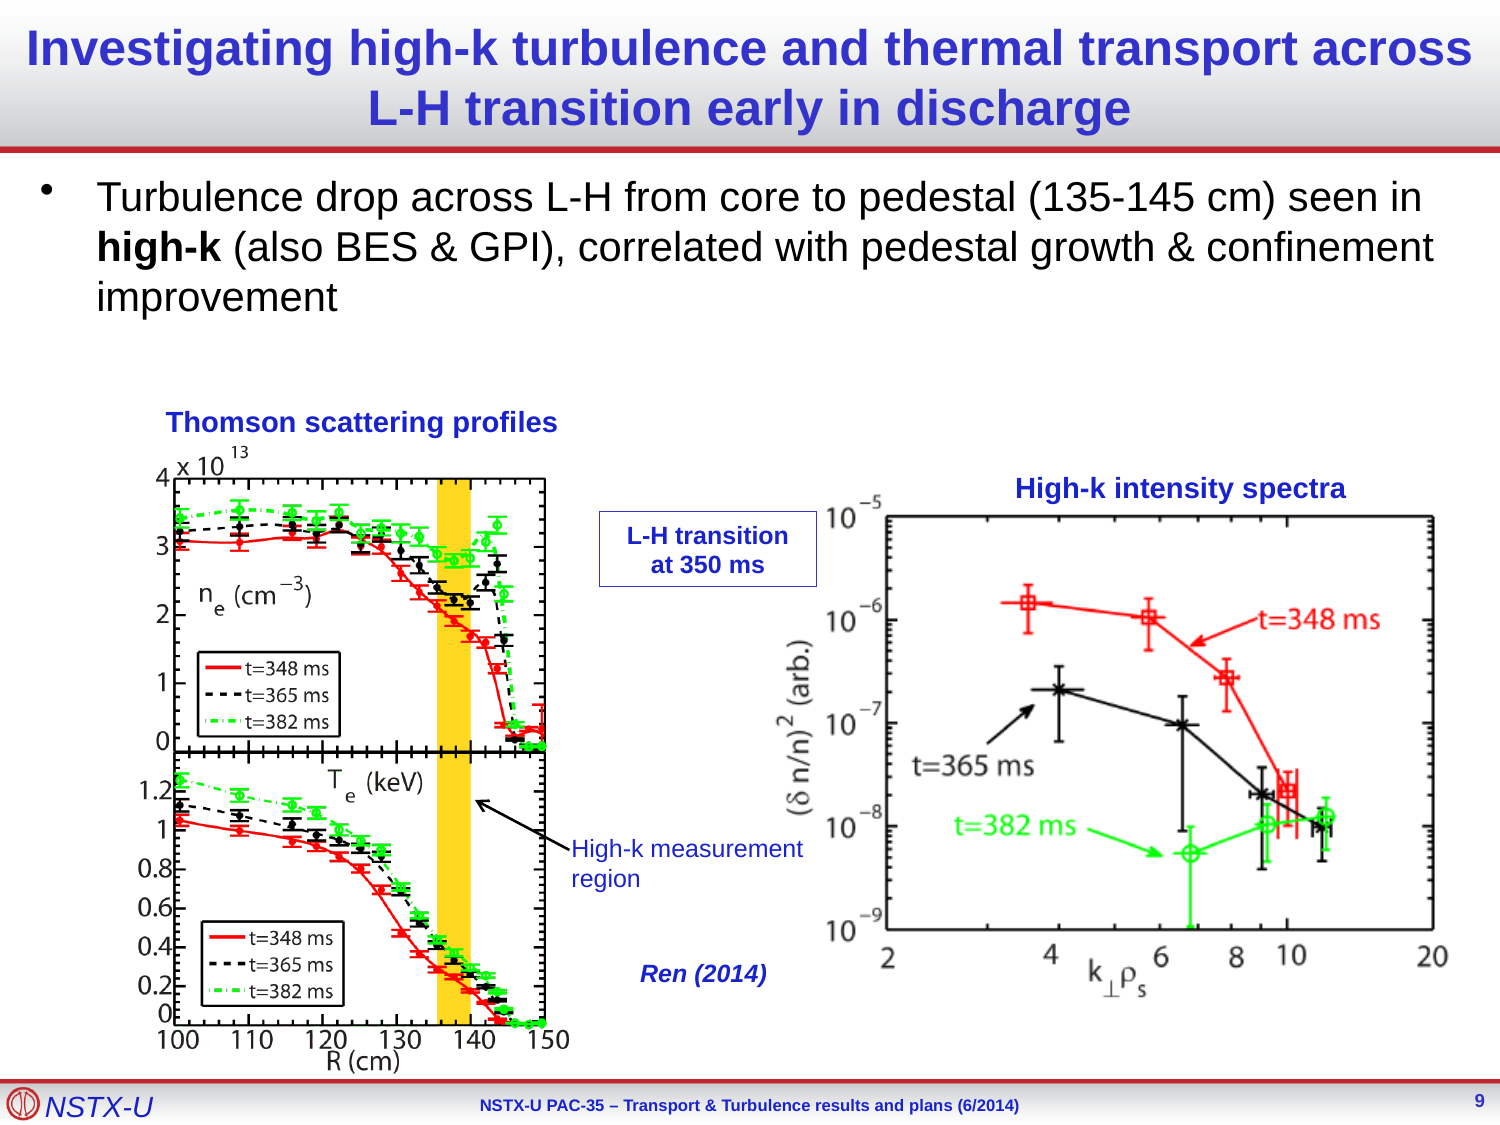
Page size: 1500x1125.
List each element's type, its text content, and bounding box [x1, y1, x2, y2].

text_box High-k measurement region [574, 824, 766, 900]
picture [771, 487, 1463, 1013]
title Investigating high-k turbulence and thermal transport across L-H transition early in discharge [0, 0, 1500, 150]
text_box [474, 799, 570, 851]
picture [0, 1079, 1500, 1125]
text_box Ren (2014) [625, 950, 766, 995]
text_box L-H transition at 350 ms [599, 511, 766, 587]
picture [137, 441, 570, 1077]
list Turbulence drop across L-H from core to pedestal (135-145 cm) seen in high-k (also BES & GPI), correlated with pedestal growth & confinement improvement [24, 162, 1463, 412]
text_box Thomson scattering profiles [150, 396, 574, 446]
slide_number 9 [1374, 1087, 1500, 1113]
text_box High-k intensity spectra [1000, 462, 1362, 485]
